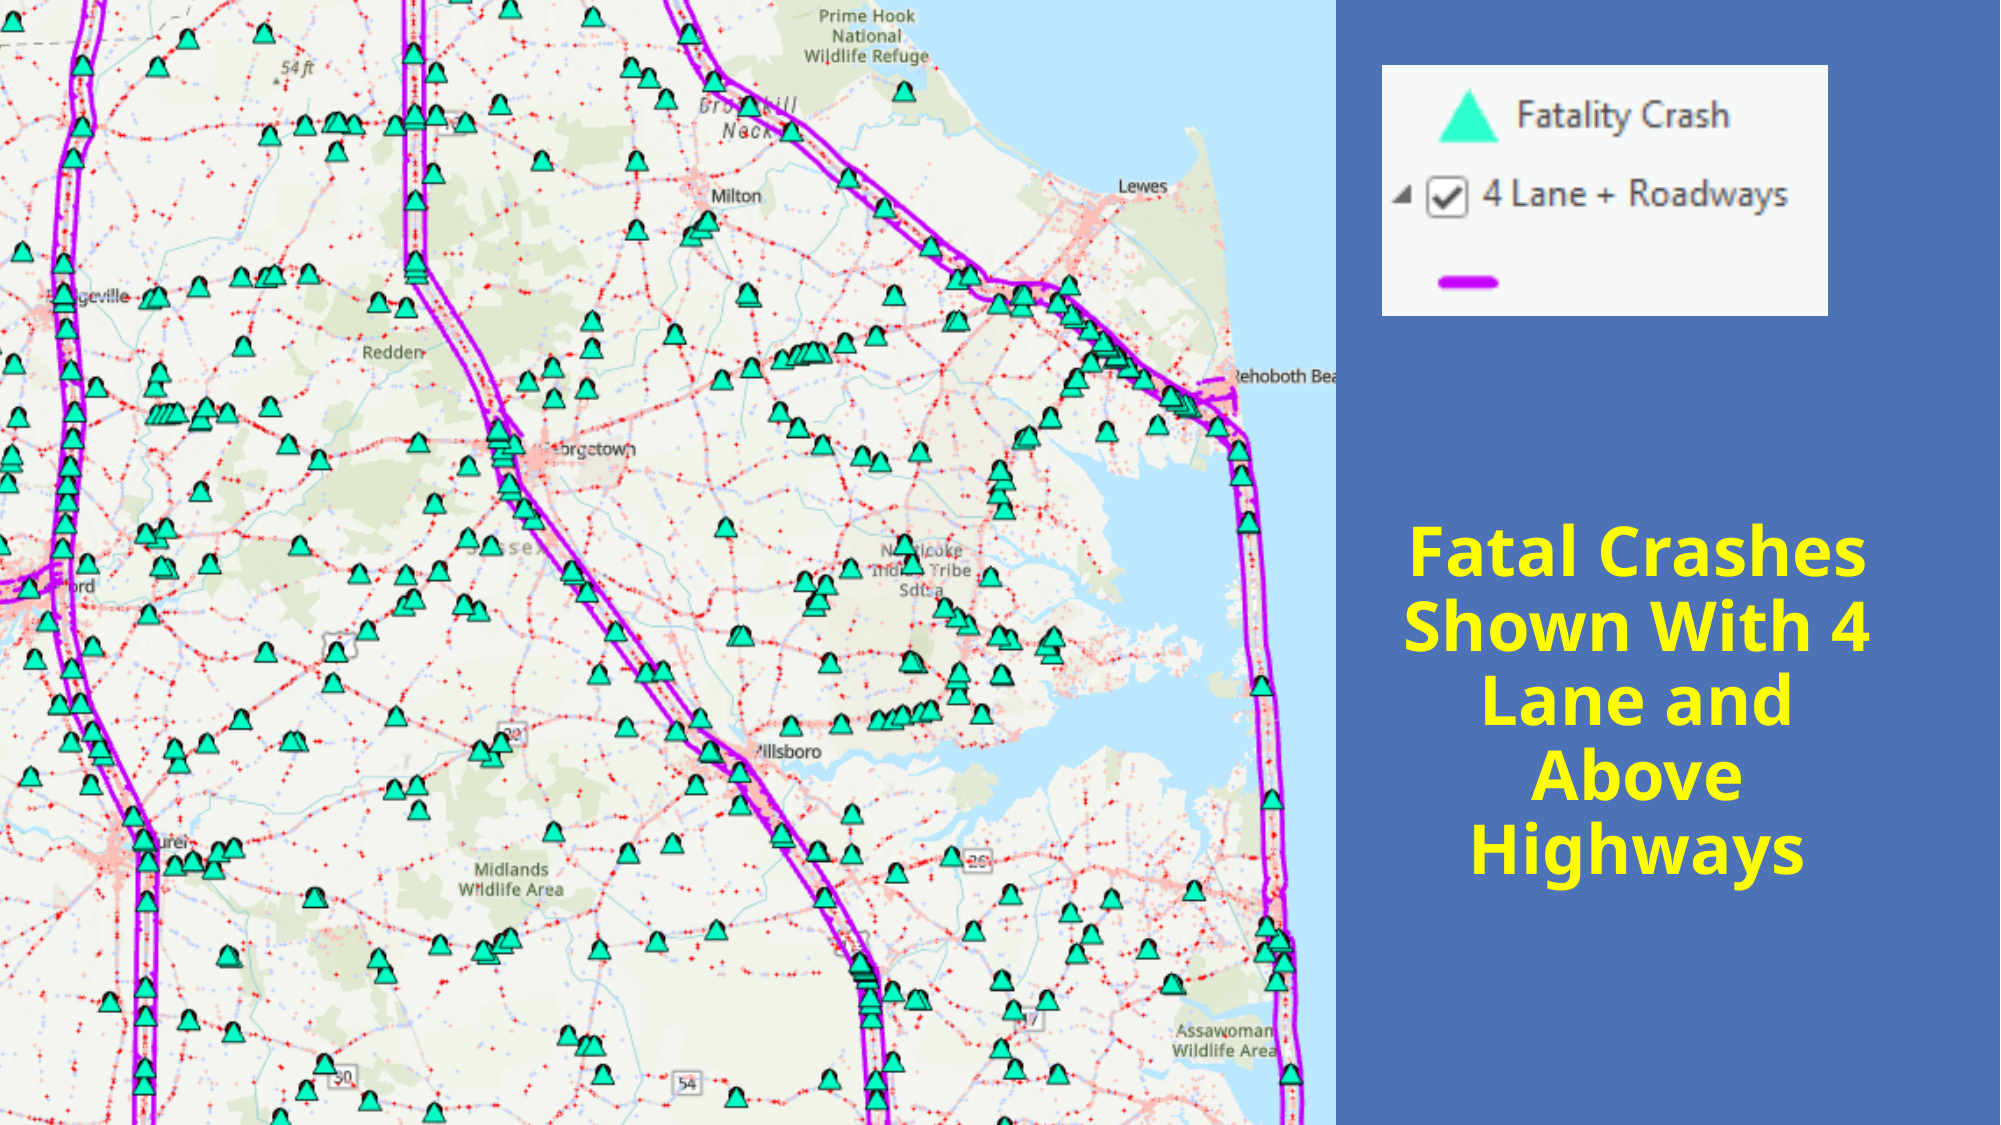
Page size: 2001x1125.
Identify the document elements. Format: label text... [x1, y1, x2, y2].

text_box [1336, 0, 2000, 1125]
picture [0, 0, 1336, 1125]
text_box Fatal Crashes Shown With 4 Lane and Above Highways [1359, 506, 1916, 897]
picture [1381, 65, 1828, 316]
